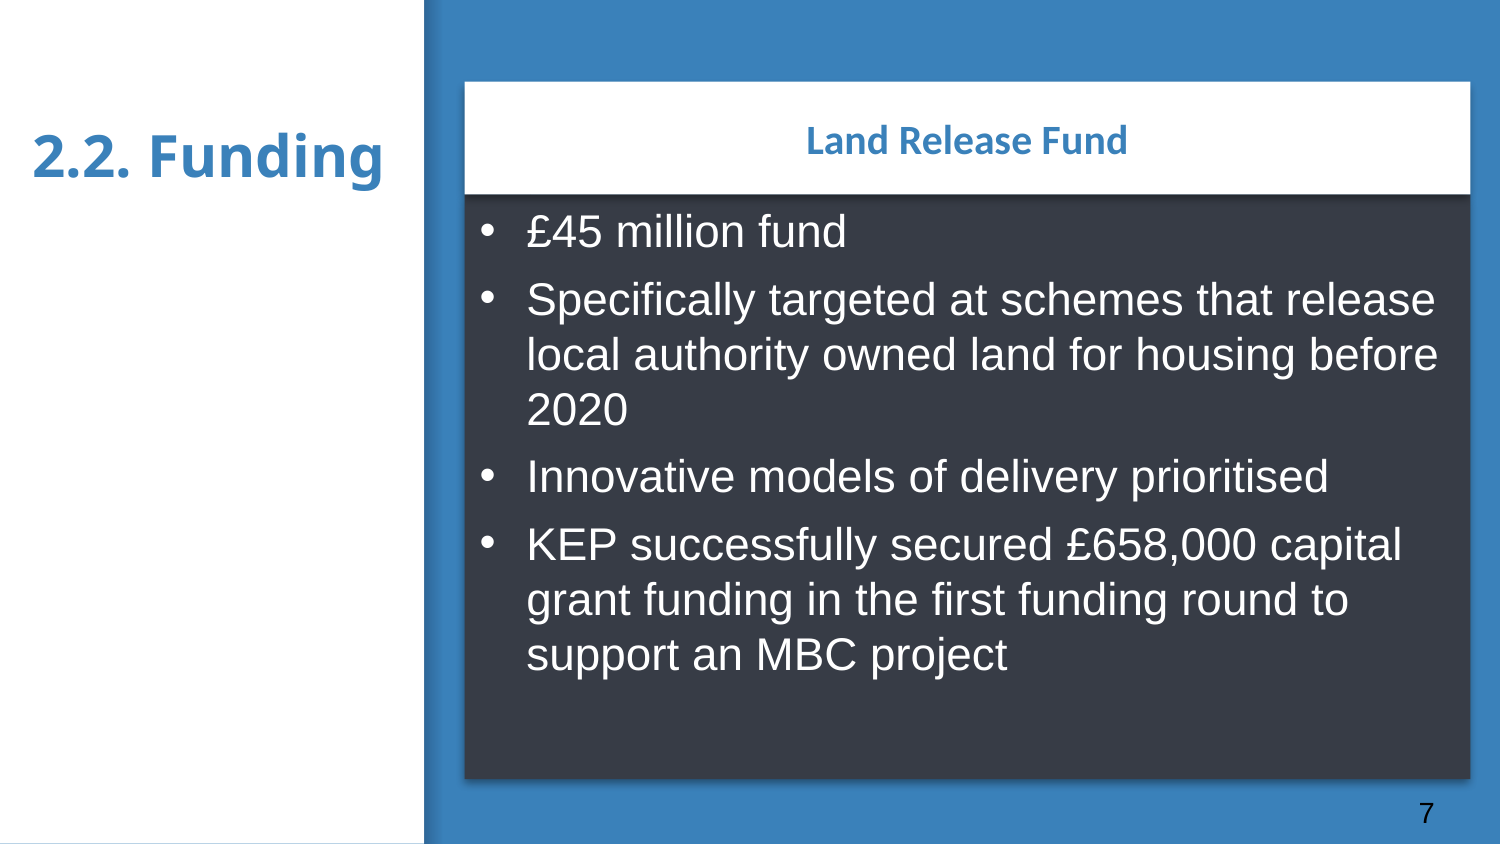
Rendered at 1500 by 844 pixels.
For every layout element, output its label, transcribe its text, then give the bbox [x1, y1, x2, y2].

text_box 2.2. Funding [17, 103, 458, 288]
slide_number 7 [1403, 779, 1494, 844]
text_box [464, 81, 1471, 780]
